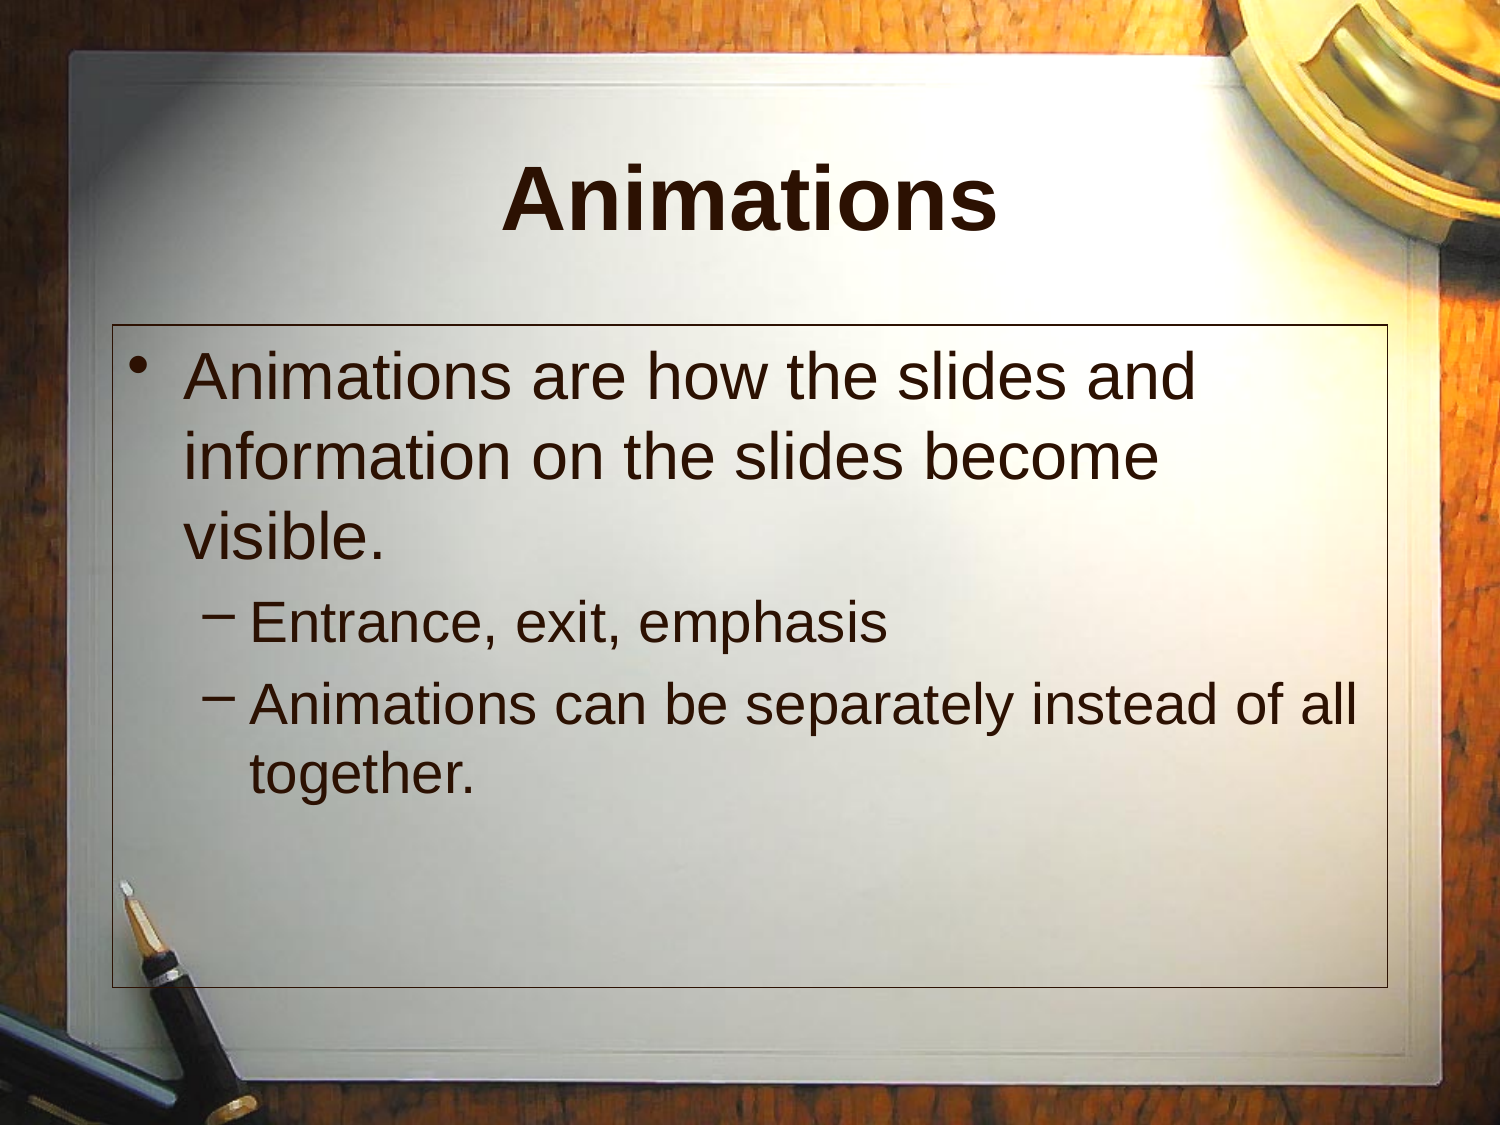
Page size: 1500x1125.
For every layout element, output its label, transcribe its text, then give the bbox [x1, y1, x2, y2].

slide_number [112, 1012, 426, 1088]
list Animations are how the slides and information on the slides become visible. Entrance, exit, emphasis Animations can be separately instead of all together. [112, 324, 1388, 988]
picture [0, 0, 1500, 1125]
title Animations [174, 99, 1326, 288]
footer [512, 1012, 988, 1088]
